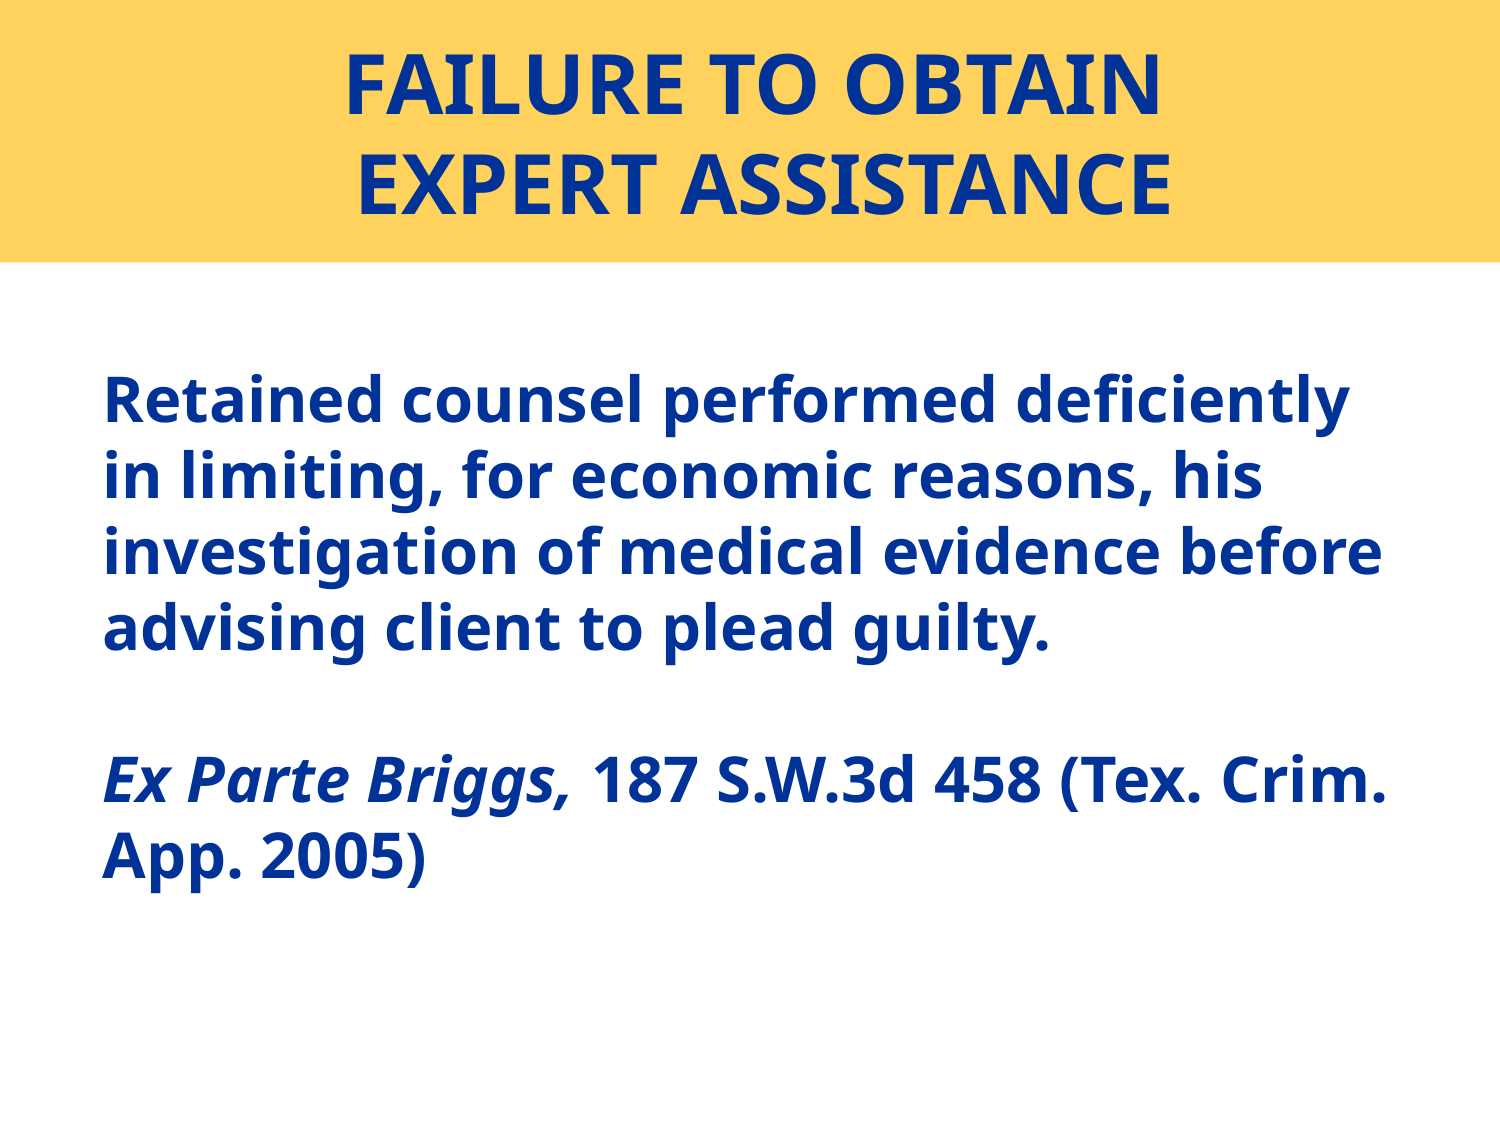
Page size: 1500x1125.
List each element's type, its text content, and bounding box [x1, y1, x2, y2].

title FAILURE TO OBTAIN EXPERT ASSISTANCE [0, 0, 1500, 263]
list Retained counsel performed deficiently in limiting, for economic reasons, his investigation of medical evidence before advising client to plead guilty. Ex Parte Briggs, 187 S.W.3d 458 (Tex. Crim. App. 2005) [75, 343, 1425, 957]
